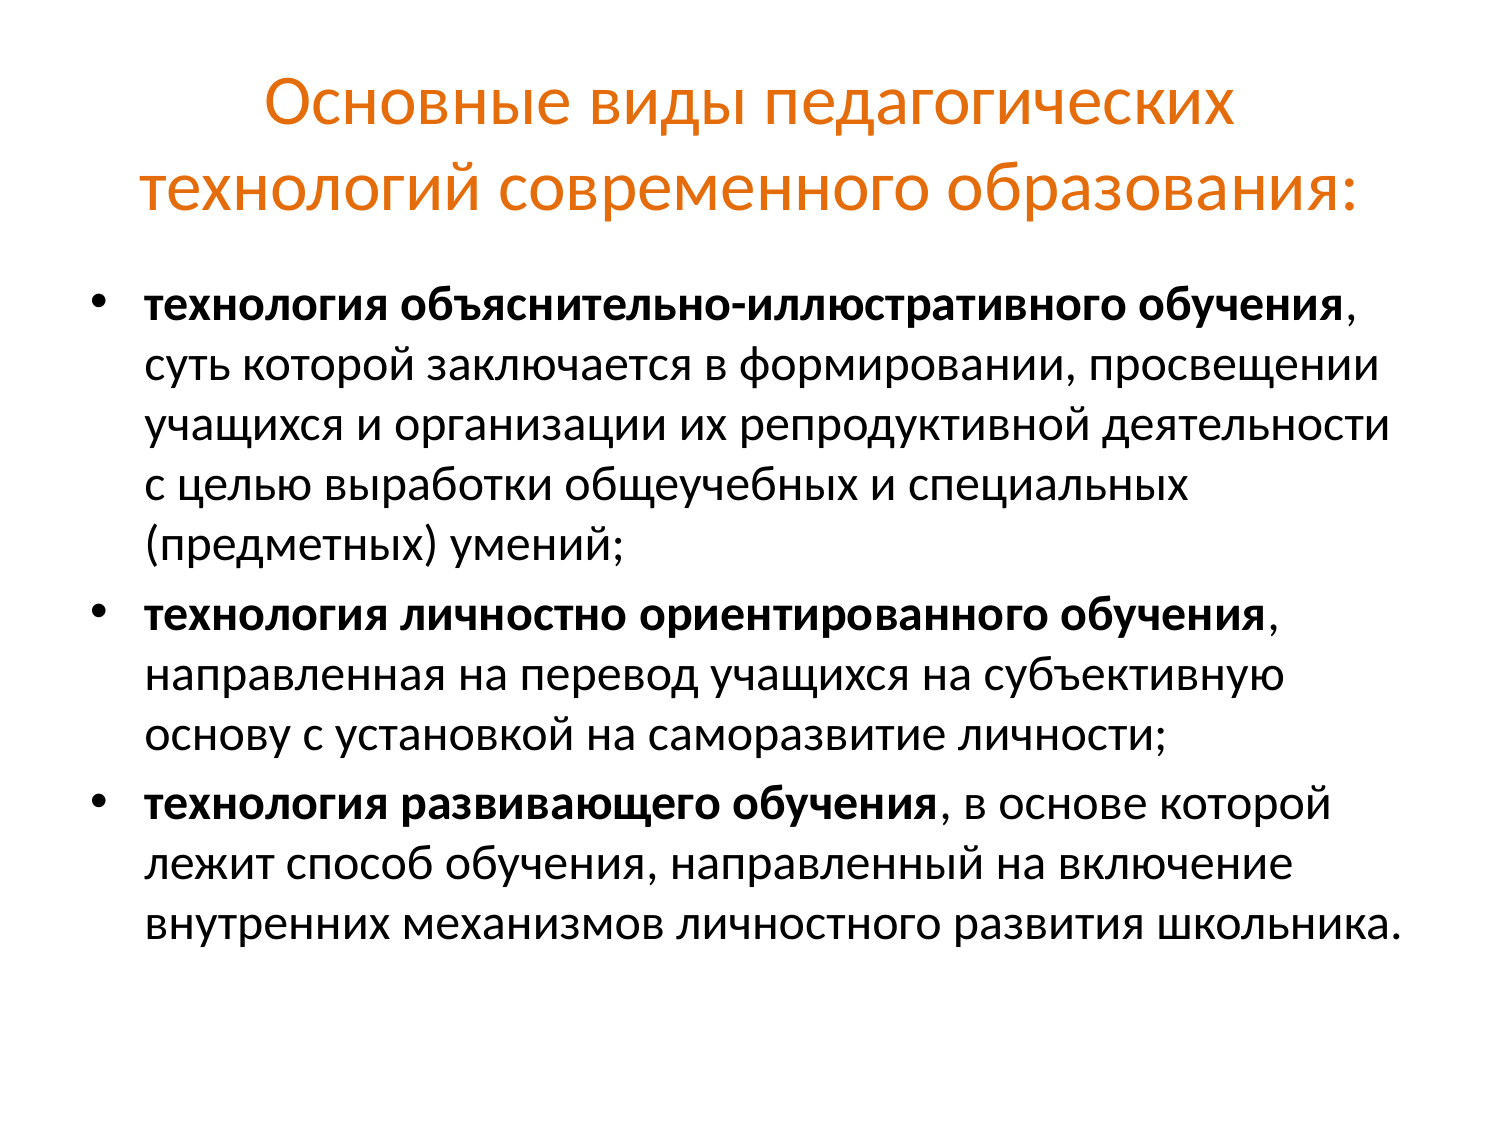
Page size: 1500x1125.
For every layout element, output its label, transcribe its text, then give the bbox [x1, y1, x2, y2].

list технология объяснительно-иллюстративного обучения, суть которой заключается в формировании, просвещении учащихся и организации их репродуктивной деятельности с целью выработки общеучебных и специальных (предметных) умений; технология личностно ориентированного обучения, направленная на перевод учащихся на субъективную основу с установкой на саморазвитие личности; технология развивающего обучения, в основе которой лежит способ обучения, направленный на включение внутренних механизмов личностного развития школьника. [75, 262, 1425, 1005]
title Основные виды педагогических технологий современного образования: [75, 45, 1425, 233]
